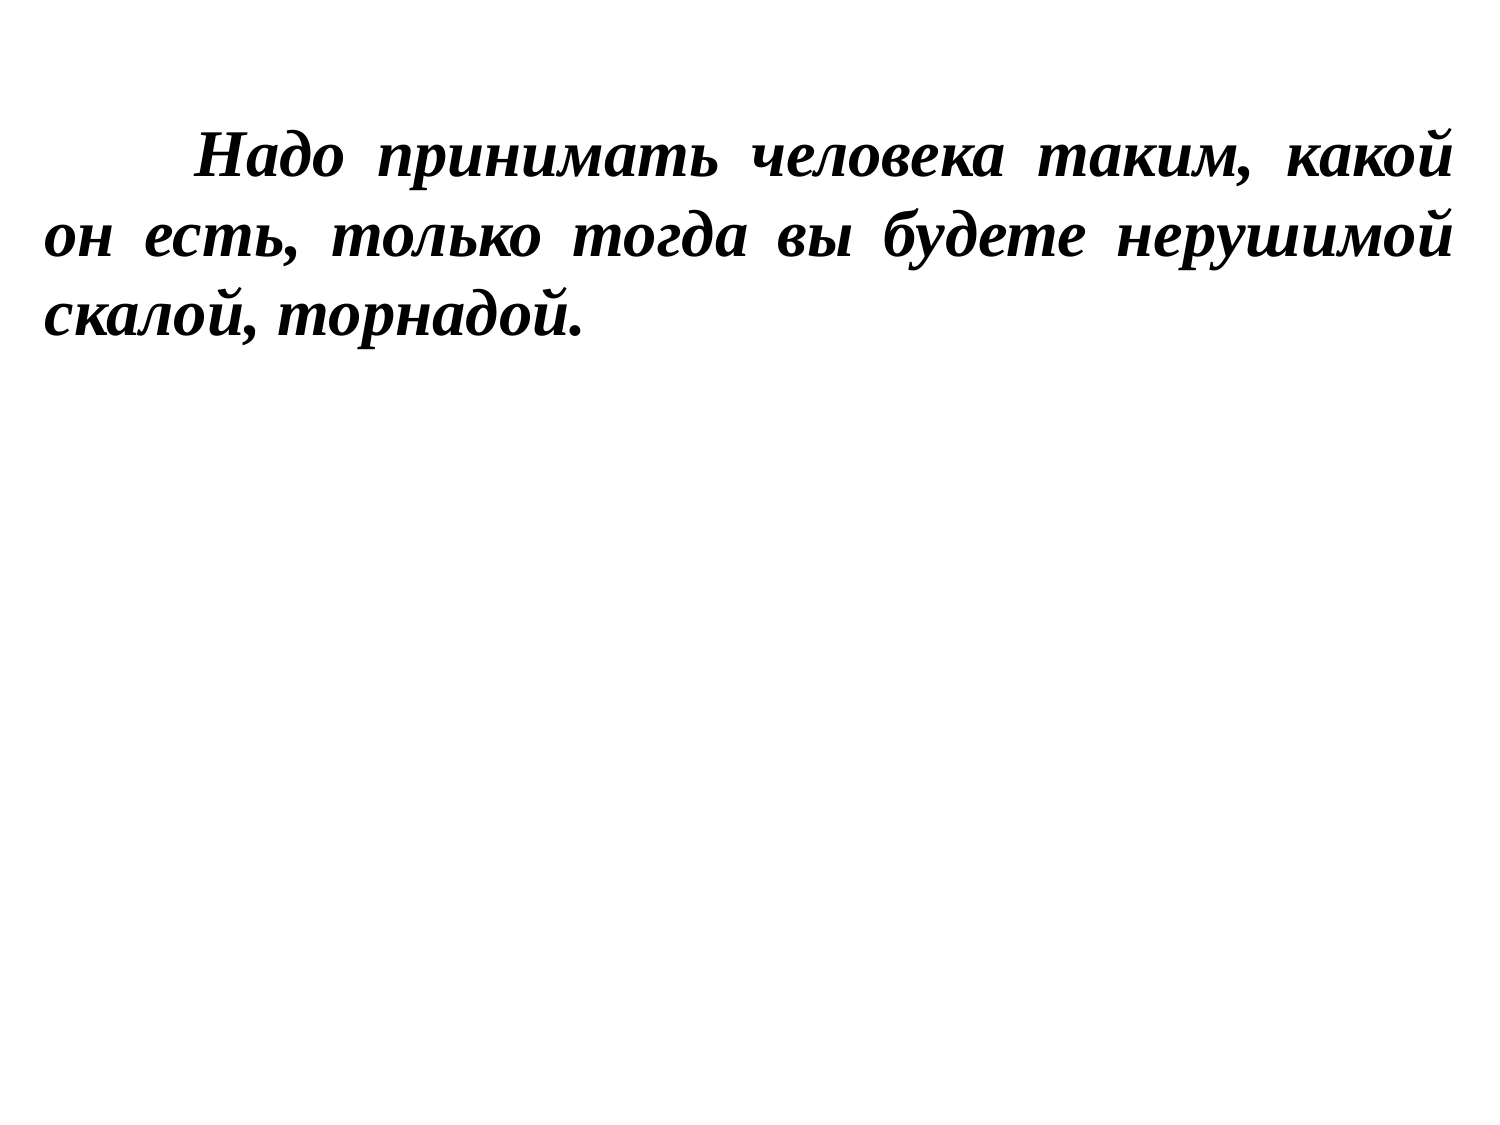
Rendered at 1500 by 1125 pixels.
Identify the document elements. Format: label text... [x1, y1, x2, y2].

list Надо принимать человека таким, какой он есть, только тогда вы будете нерушимой скалой, торнадой. [29, 101, 1471, 384]
